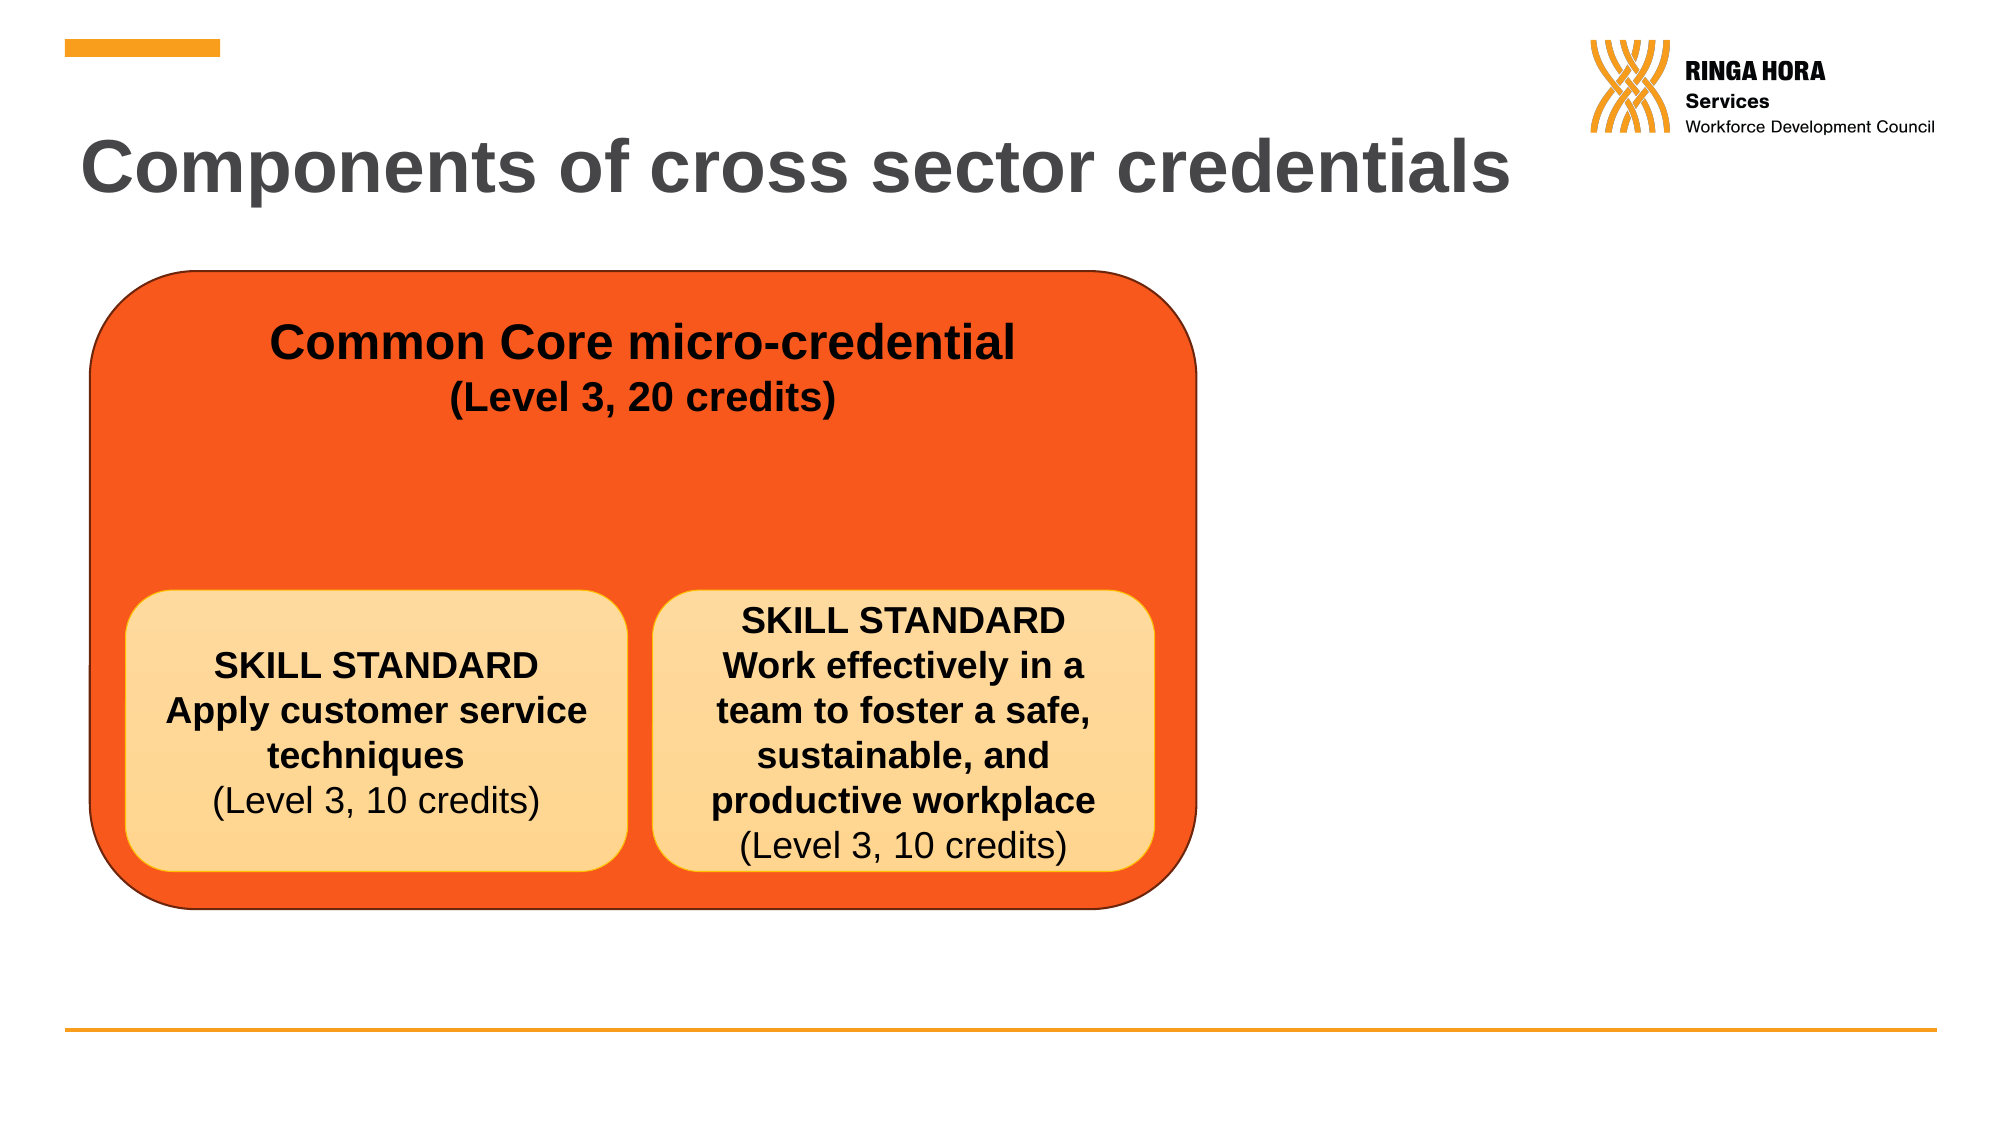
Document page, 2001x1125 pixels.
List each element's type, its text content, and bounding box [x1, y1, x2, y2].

picture [1590, 39, 1935, 136]
text_box Common Core micro-credential (Level 3, 20 credits) [88, 278, 1198, 911]
title Components of cross sector credentials [64, 59, 1572, 278]
text_box SKILL STANDARD Work effectively in a team to foster a safe, sustainable, and productive workplace (Level 3, 10 credits) [651, 589, 1156, 873]
text_box SKILL STANDARD Apply customer service techniques (Level 3, 10 credits) [124, 589, 629, 873]
